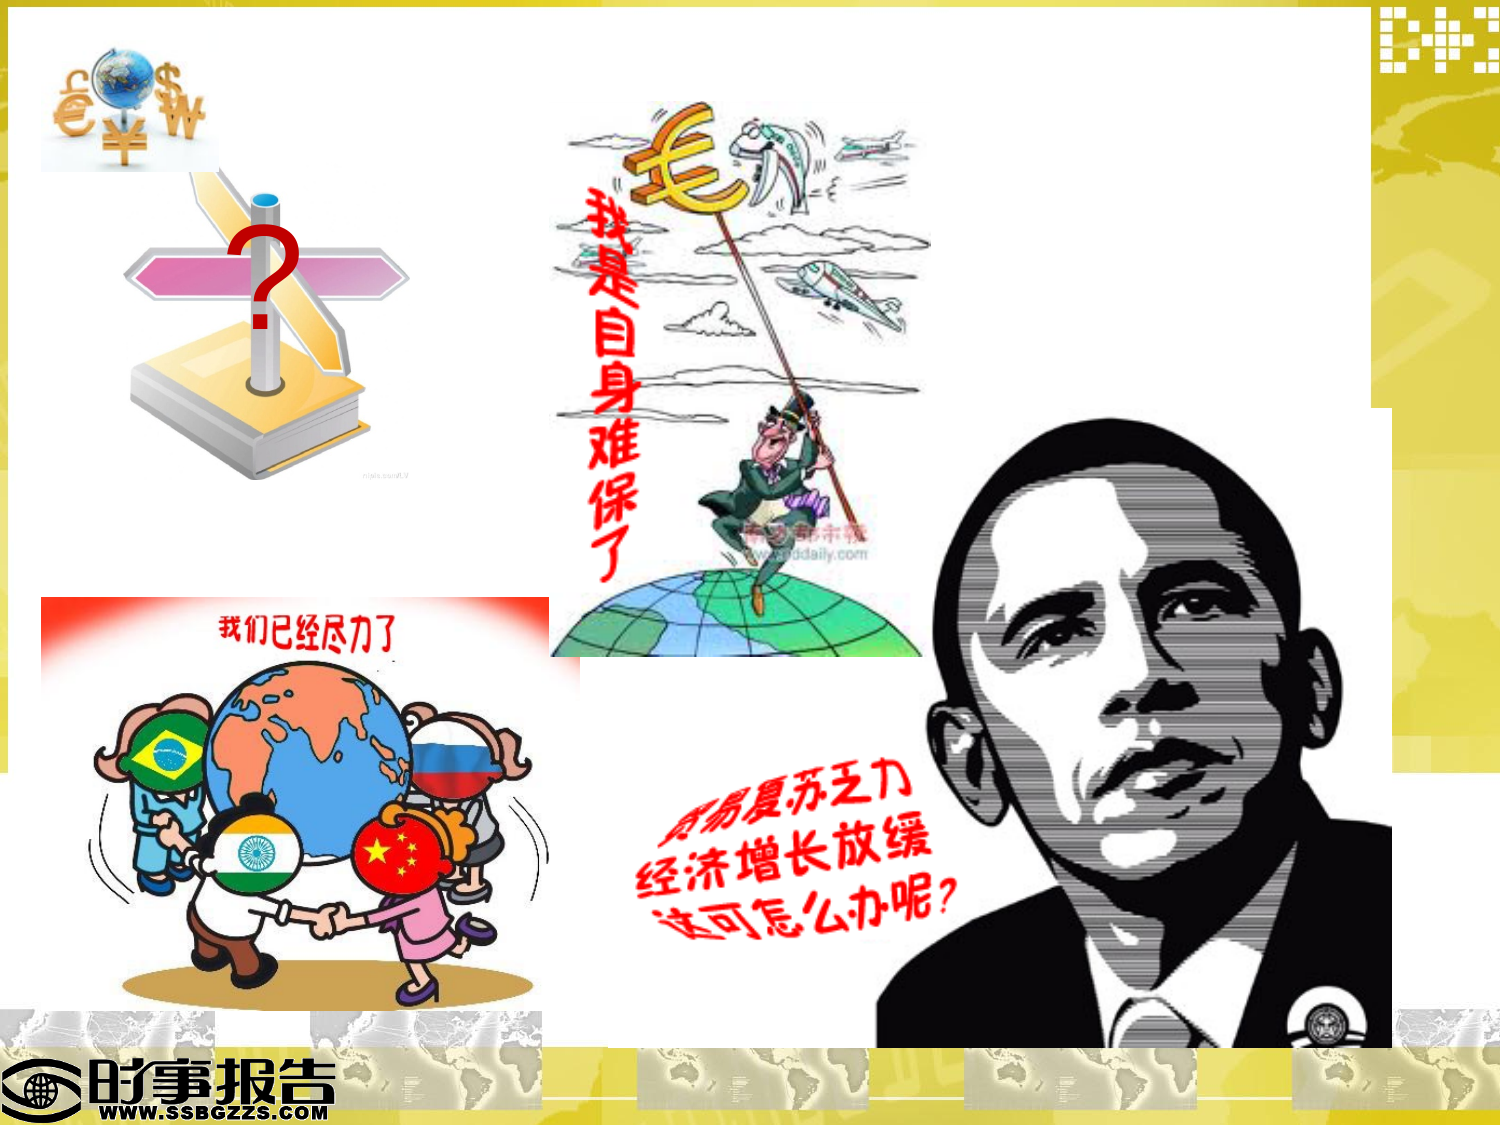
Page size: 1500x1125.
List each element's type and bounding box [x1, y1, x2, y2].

text_box [123, 160, 410, 480]
picture [0, 0, 1500, 1125]
